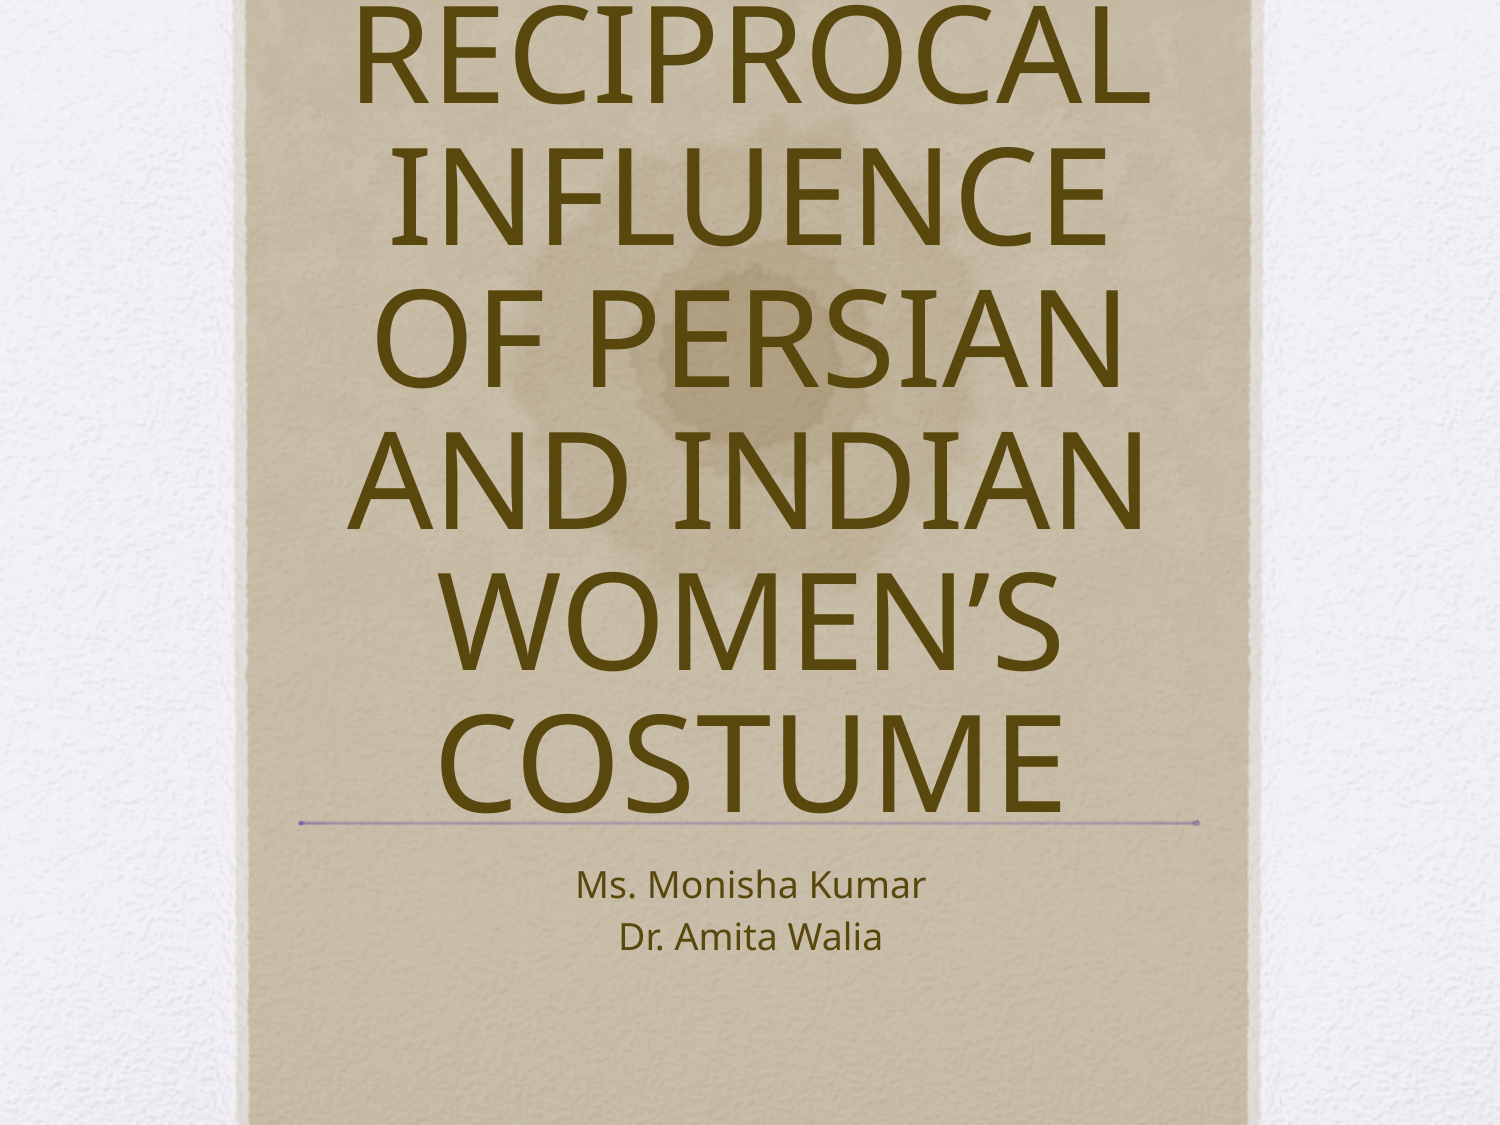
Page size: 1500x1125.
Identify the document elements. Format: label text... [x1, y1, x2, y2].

picture [0, 0, 1500, 1125]
subtitle Ms. Monisha Kumar Dr. Amita Walia [304, 853, 1198, 994]
title RECIPROCAL INFLUENCE OF PERSIAN AND INDIAN WOMEN’S COSTUME [304, 605, 1198, 847]
